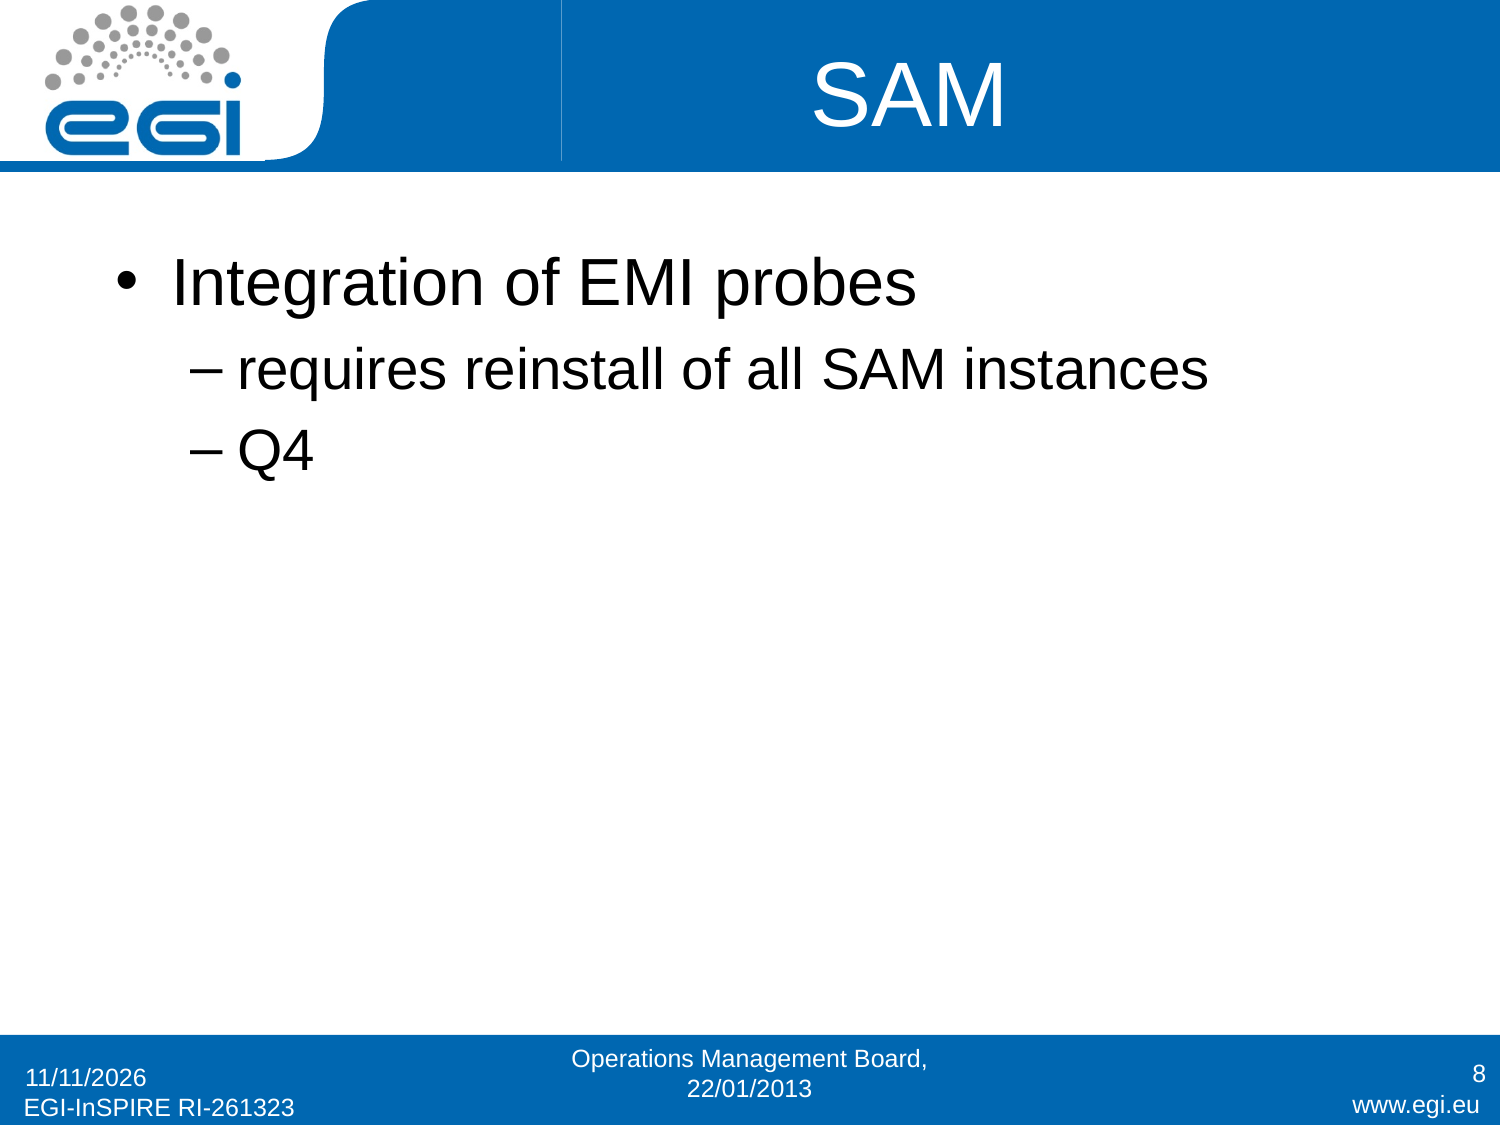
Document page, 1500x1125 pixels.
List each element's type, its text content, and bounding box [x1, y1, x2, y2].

slide_number 8 [1151, 1042, 1500, 1103]
picture [0, 0, 265, 161]
list Integration of EMI probes requires reinstall of all SAM instances Q4 [100, 231, 1425, 975]
footer Operations Management Board, 22/01/2013 [512, 1042, 988, 1103]
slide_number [10, 1046, 361, 1106]
title SAM [348, 19, 1471, 161]
